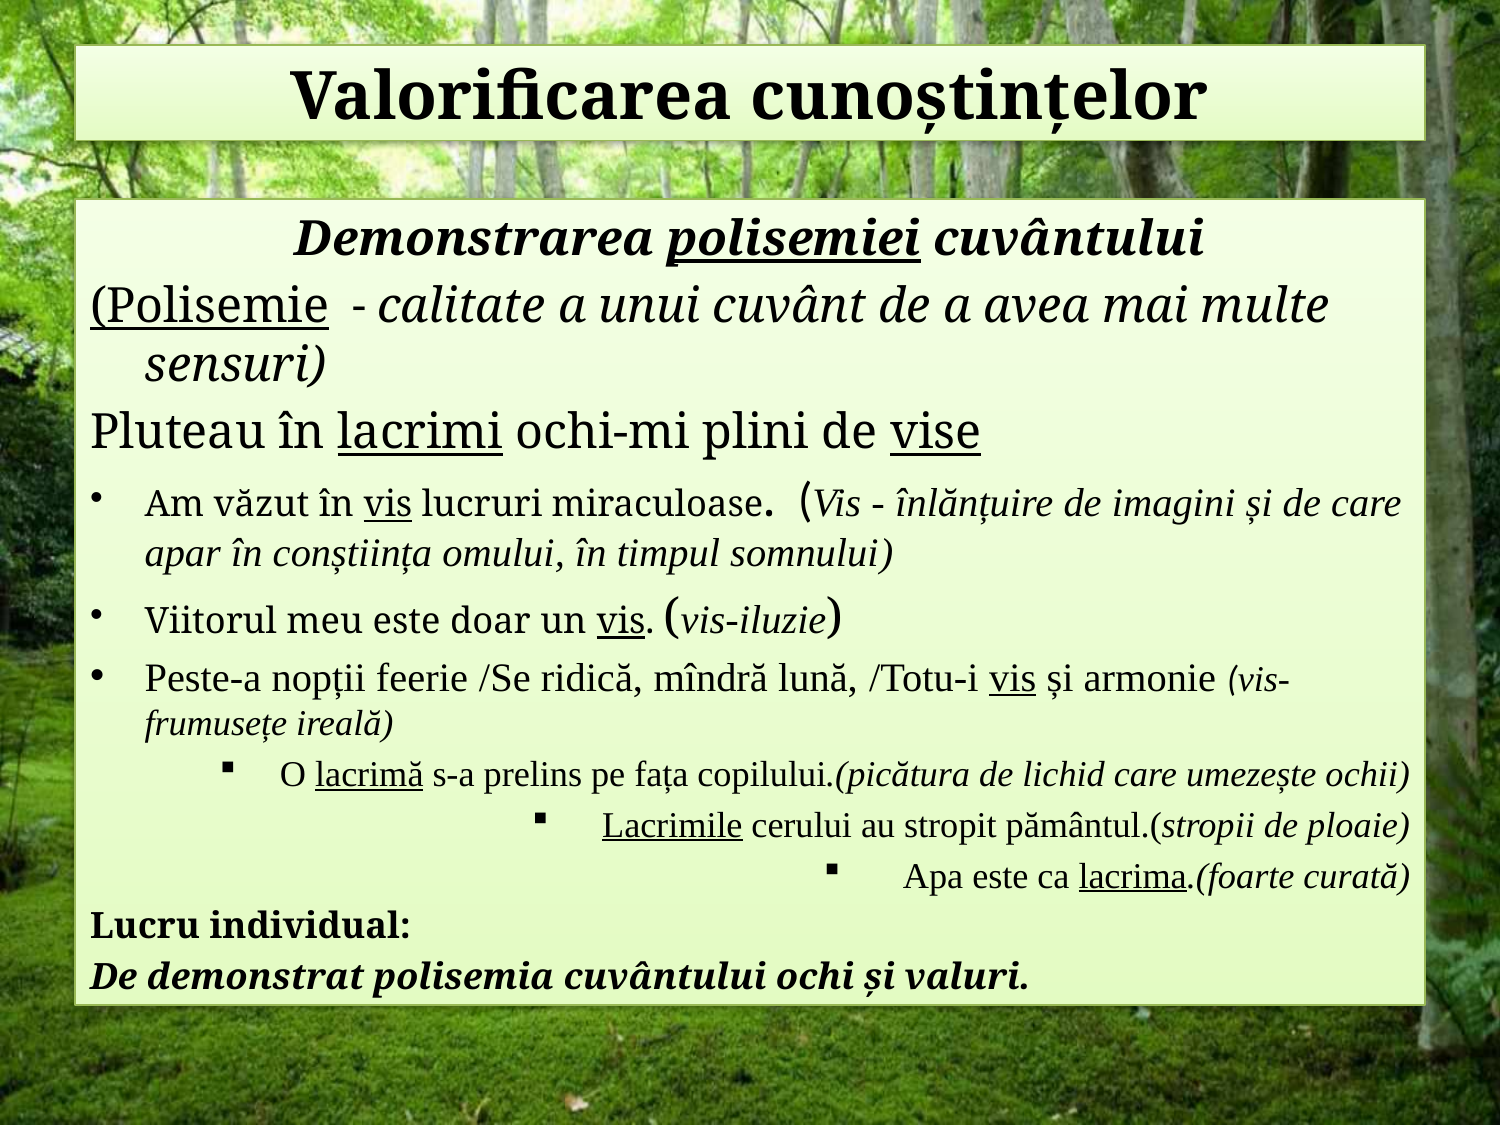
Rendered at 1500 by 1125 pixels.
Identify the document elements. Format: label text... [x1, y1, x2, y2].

picture [0, 0, 1500, 1125]
title Valorificarea cunoștințelor [74, 44, 1426, 141]
list Demonstrarea polisemiei cuvântului (Polisemie - calitate a unui cuvânt de a avea mai multe sensuri) Pluteau în lacrimi ochi-mi plini de vise Am văzut în vis lucruri miraculoase. (Vis - înlănțuire de imagini și de care apar în conștiința omului, în timpul somnului) Viitorul meu este doar un vis. (vis-iluzie) Peste-a nopții feerie /Se ridică, mîndră lună, /Totu-i vis și armonie (vis- frumusețe ireală) O lacrimă s-a prelins pe fața copilului.(picătura de lichid care umezește ochii) Lacrimile cerului au stropit pământul.(stropii de ploaie) Apa este ca lacrima.(foarte curată) Lucru individual: De demonstrat polisemia cuvântului ochi și valuri. [74, 198, 1426, 1006]
